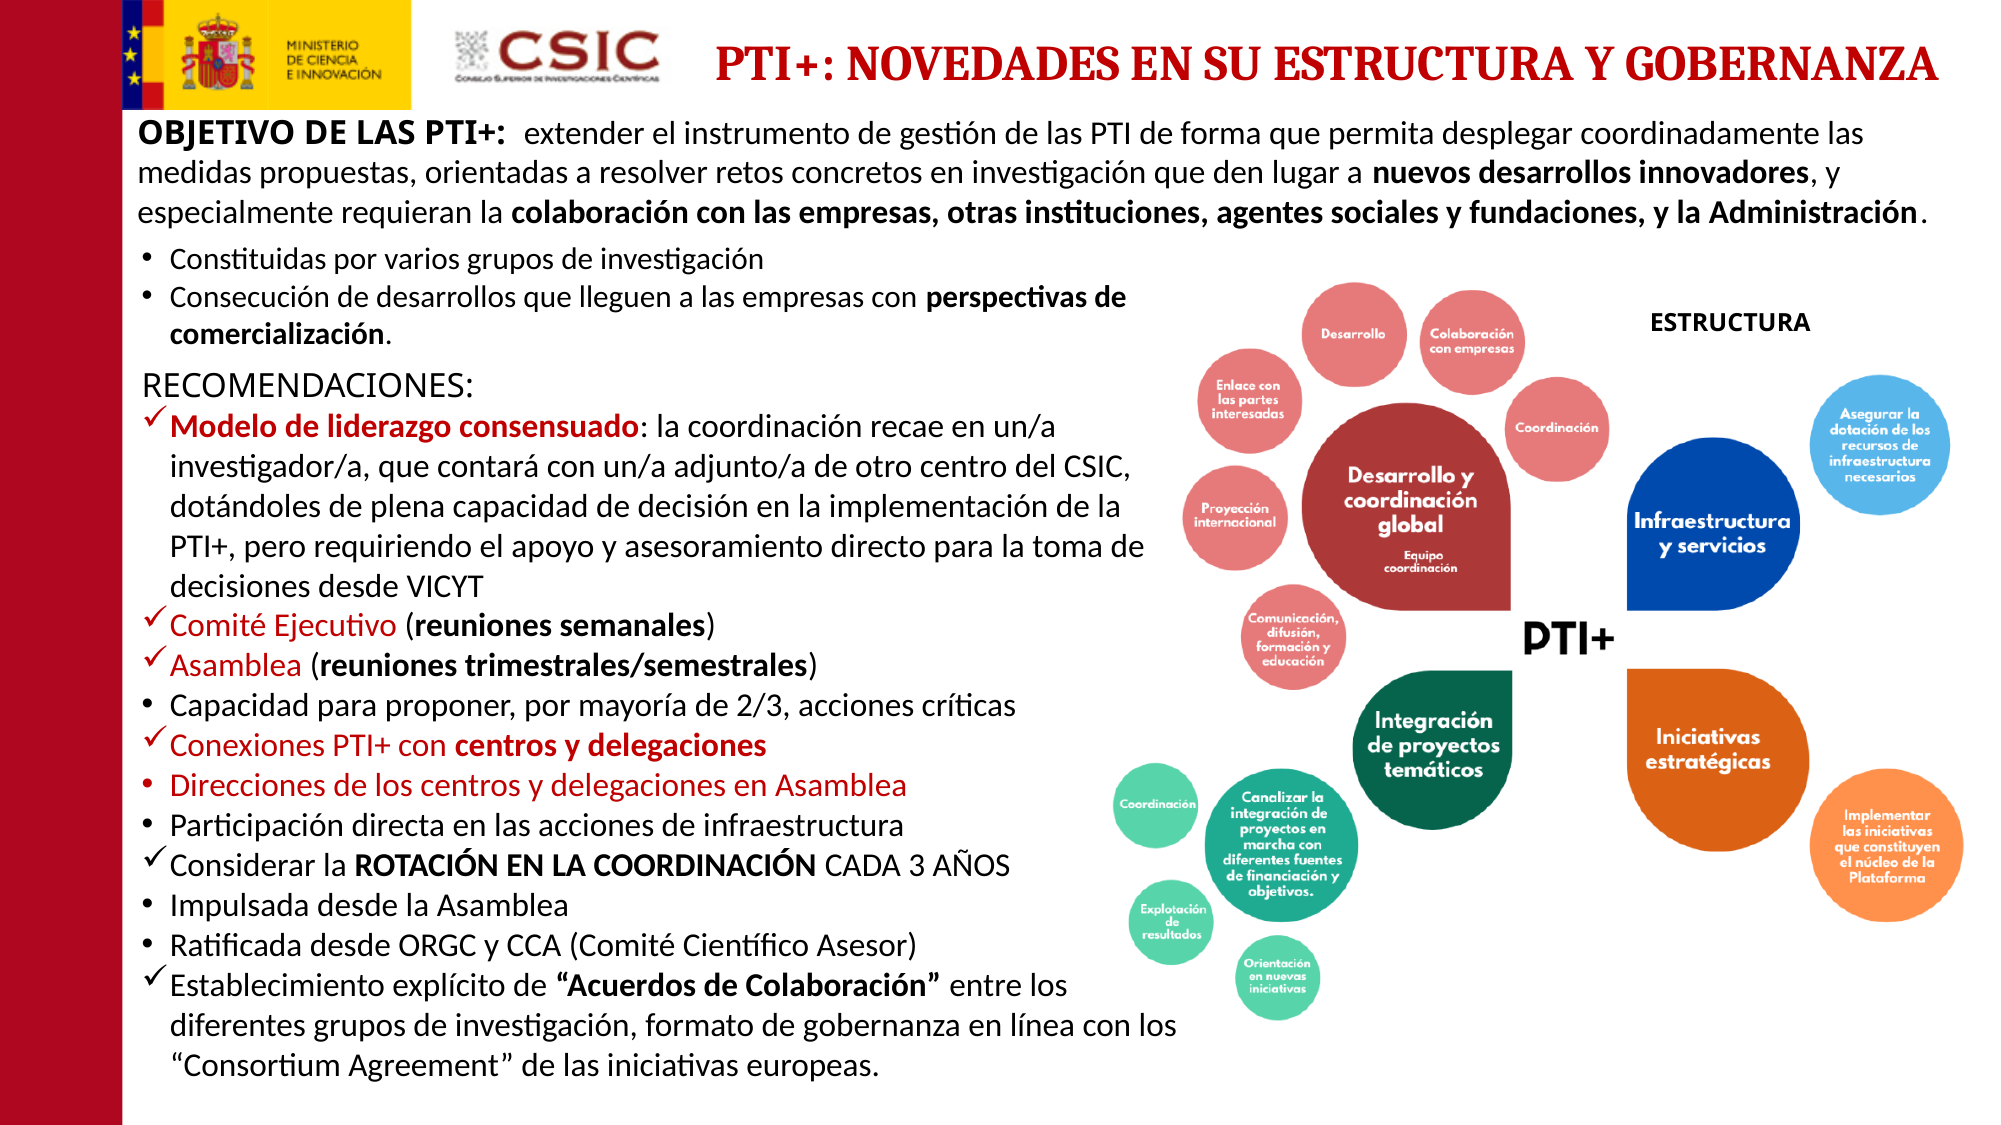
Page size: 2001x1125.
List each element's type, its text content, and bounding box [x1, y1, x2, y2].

text_box [0, 0, 123, 1125]
picture [1103, 278, 1967, 1023]
text_box RECOMENDACIONES: Modelo de liderazgo consensuado: la coordinación recae en un/a investigador/a, que contará con un/a adjunto/a de otro centro del CSIC, dotándoles de plena capacidad de decisión en la implementación de la PTI+, pero requiriendo el apoyo y asesoramiento directo para la toma de decisiones desde VICYT Comité Ejecutivo (reuniones semanales) Asamblea (reuniones trimestrales/semestrales) Capacidad para proponer, por mayoría de 2/3, acciones críticas Conexiones PTI+ con centros y delegaciones Direcciones de los centros y delegaciones en Asamblea Participación directa en las acciones de infraestructura Considerar la ROTACIÓN EN LA COORDINACIÓN CADA 3 AÑOS Impulsada desde la Asamblea Ratificada desde ORGC y CCA (Comité Científico Asesor) Establecimiento explícito de “Acuerdos de Colaboración” entre los diferentes grupos de investigación, formato de gobernanza en línea con los “Consortium Agreement” de las iniciativas europeas. [126, 359, 1202, 1091]
text_box Constituidas por varios grupos de investigación Consecución de desarrollos que lleguen a las empresas con perspectivas de comercialización. [126, 231, 1186, 359]
text_box PTI+: NOVEDADES EN SU ESTRUCTURA Y GOBERNANZA [682, 22, 2000, 98]
text_box OBJETIVO DE LAS PTI+: extender el instrumento de gestión de las PTI de forma que permita desplegar coordinadamente las medidas propuestas, orientadas a resolver retos concretos en investigación que den lugar a nuevos desarrollos innovadores, y especialmente requieran la colaboración con las empresas, otras instituciones, agentes sociales y fundaciones, y la Administración. [122, 103, 1967, 238]
picture [122, 0, 682, 110]
